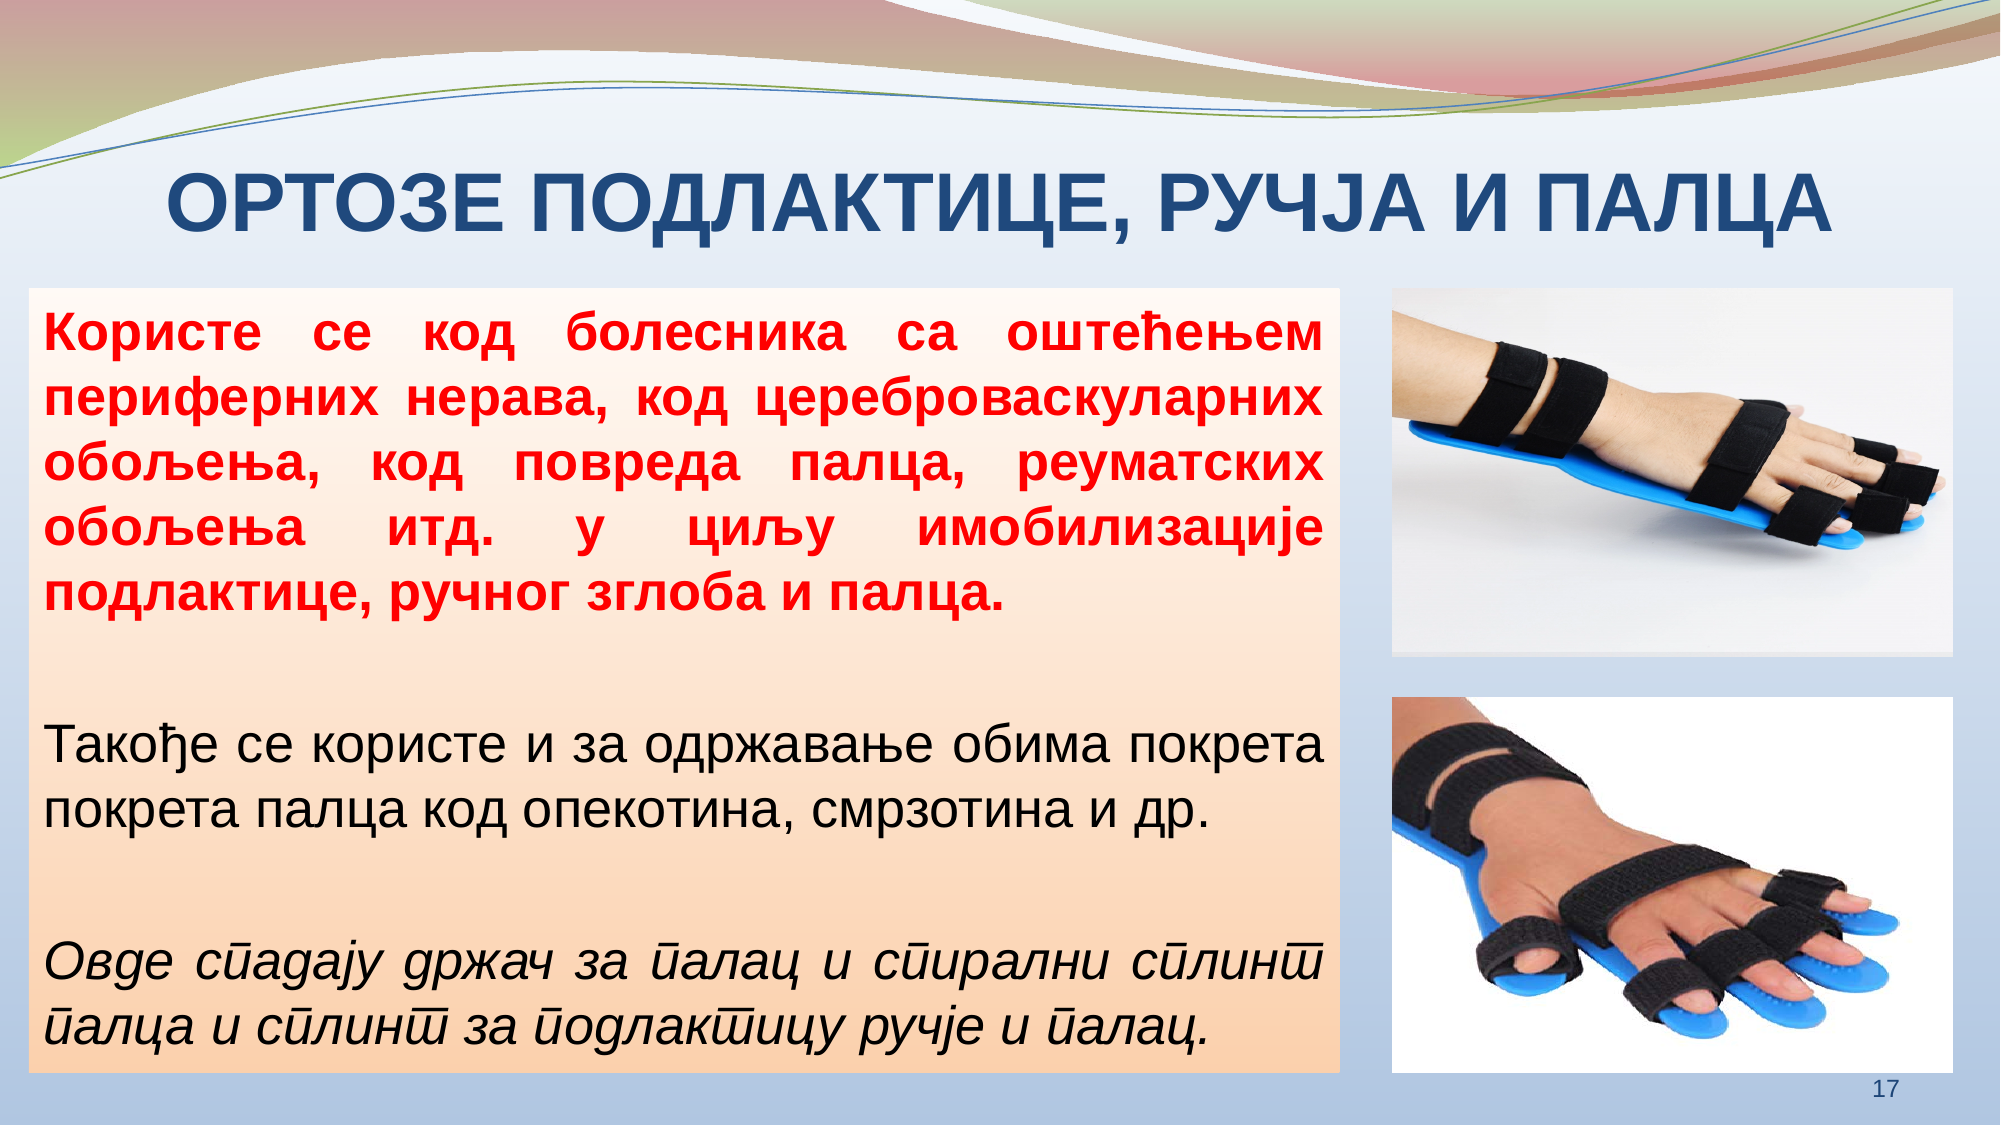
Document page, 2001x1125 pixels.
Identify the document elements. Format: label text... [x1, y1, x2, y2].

title ОРТОЗЕ ПОДЛАКТИЦЕ, РУЧЈА И ПАЛЦА [99, 60, 1900, 248]
slide_number 17 [1733, 1085, 1900, 1103]
list Користе се код болесника са оштећењем периферних нерава, код цереброваскуларних обољења, код повреда палца, реуматских обољења итд. у циљу имобилизације подлактице, ручног зглоба и палца. Такође се користе и за одржавање обима покрета покрета палца код опекотина, смрзотина и др. Овде спадају држач за палац и спирални сплинт палца и сплинт за подлактицу ручје и палац. [28, 288, 1340, 1073]
picture [1391, 697, 1953, 1073]
picture [1391, 288, 1953, 657]
